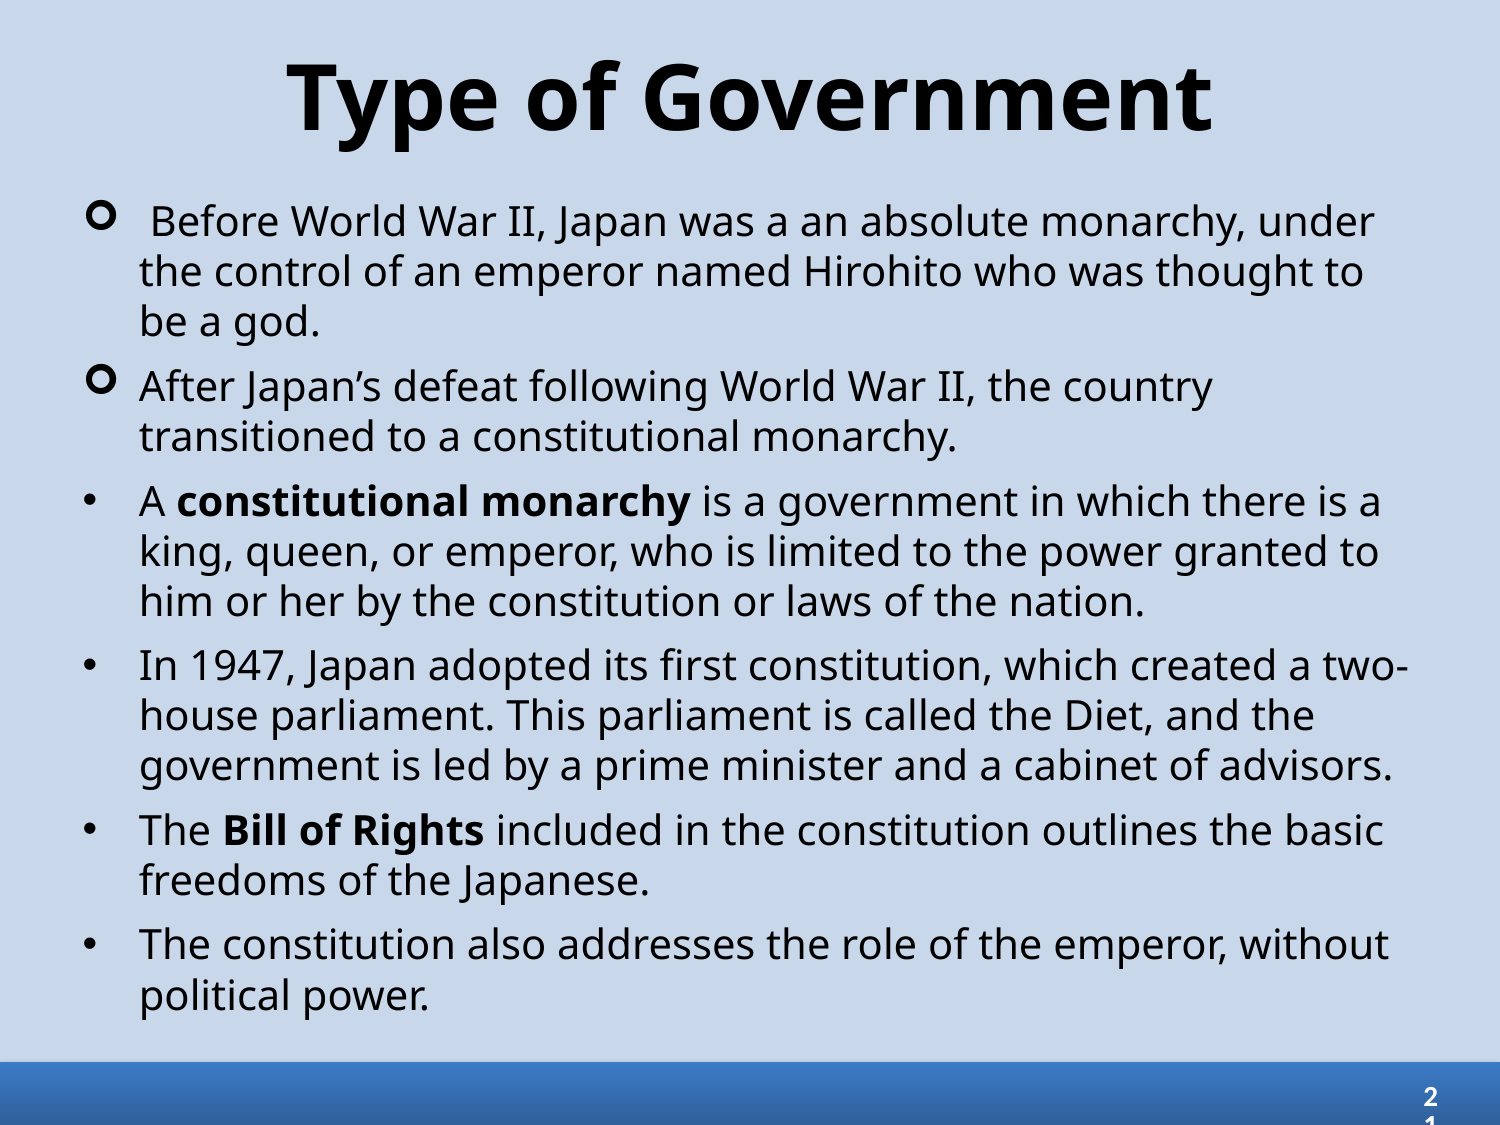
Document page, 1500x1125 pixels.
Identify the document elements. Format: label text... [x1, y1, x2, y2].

list Before World War II, Japan was a an absolute monarchy, under the control of an emperor named Hirohito who was thought to be a god. After Japan’s defeat following World War II, the country transitioned to a constitutional monarchy. A constitutional monarchy is a government in which there is a king, queen, or emperor, who is limited to the power granted to him or her by the constitution or laws of the nation. In 1947, Japan adopted its first constitution, which created a two-house parliament. This parliament is called the Diet, and the government is led by a prime minister and a cabinet of advisors. The Bill of Rights included in the constitution outlines the basic freedoms of the Japanese. The constitution also addresses the role of the emperor, without political power. [74, 186, 1426, 1006]
slide_number 21 [1415, 1070, 1451, 1120]
title Type of Government [0, 0, 1500, 188]
